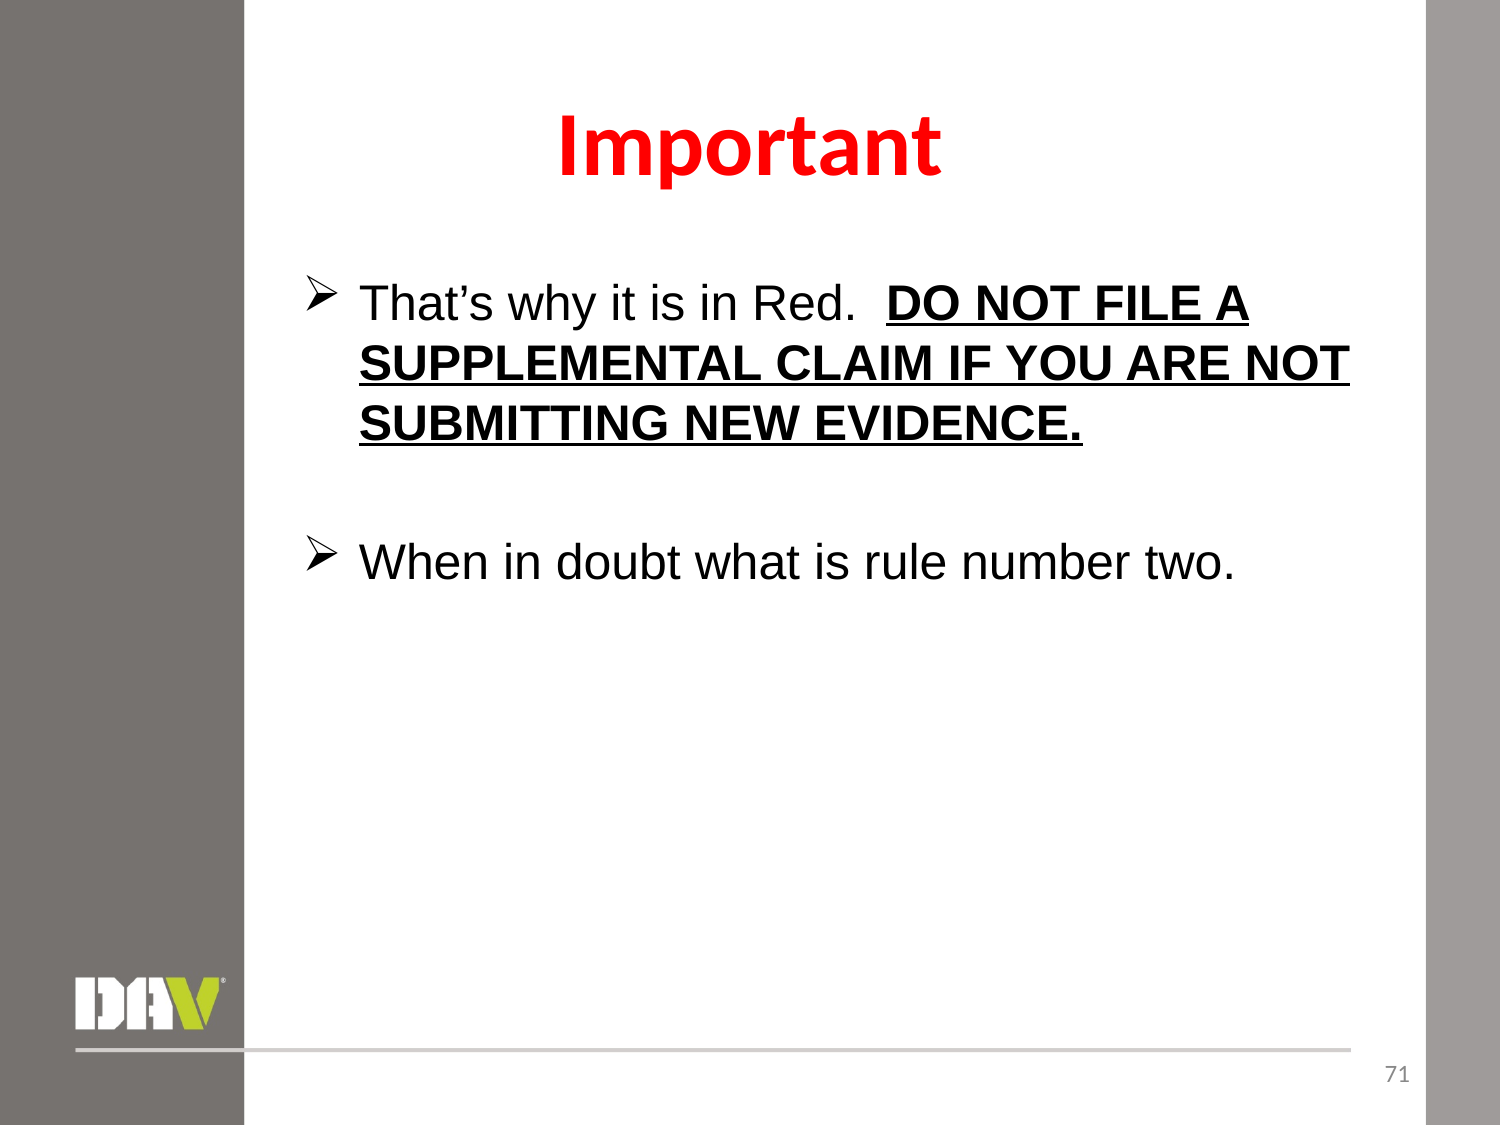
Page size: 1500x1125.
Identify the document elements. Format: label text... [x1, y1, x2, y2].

slide_number 71 [1074, 1042, 1425, 1103]
picture [0, 0, 1500, 1125]
list That’s why it is in Red. DO NOT FILE A SUPPLEMENTAL CLAIM IF YOU ARE NOT SUBMITTING NEW EVIDENCE. When in doubt what is rule number two. [287, 262, 1375, 1005]
title Important [75, 45, 1425, 233]
